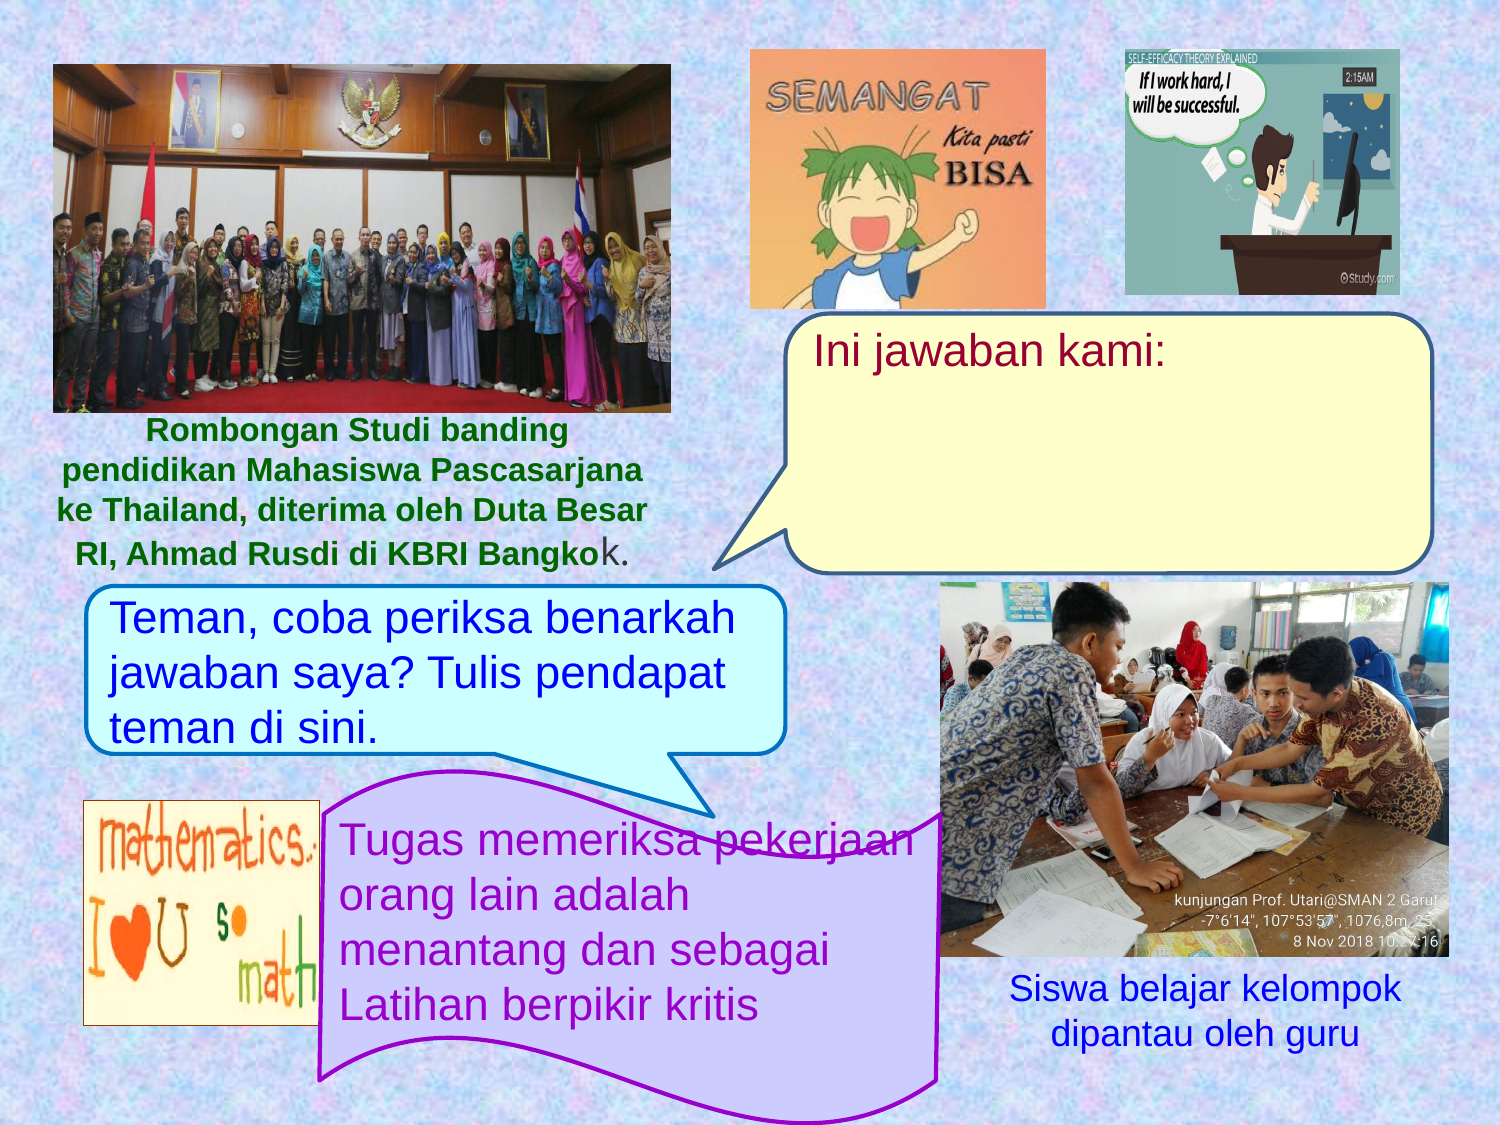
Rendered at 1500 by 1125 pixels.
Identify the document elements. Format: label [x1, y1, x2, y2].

text_box [749, 48, 1433, 574]
picture [0, 0, 1500, 1125]
text_box [34, 63, 671, 584]
text_box [82, 582, 1449, 1125]
